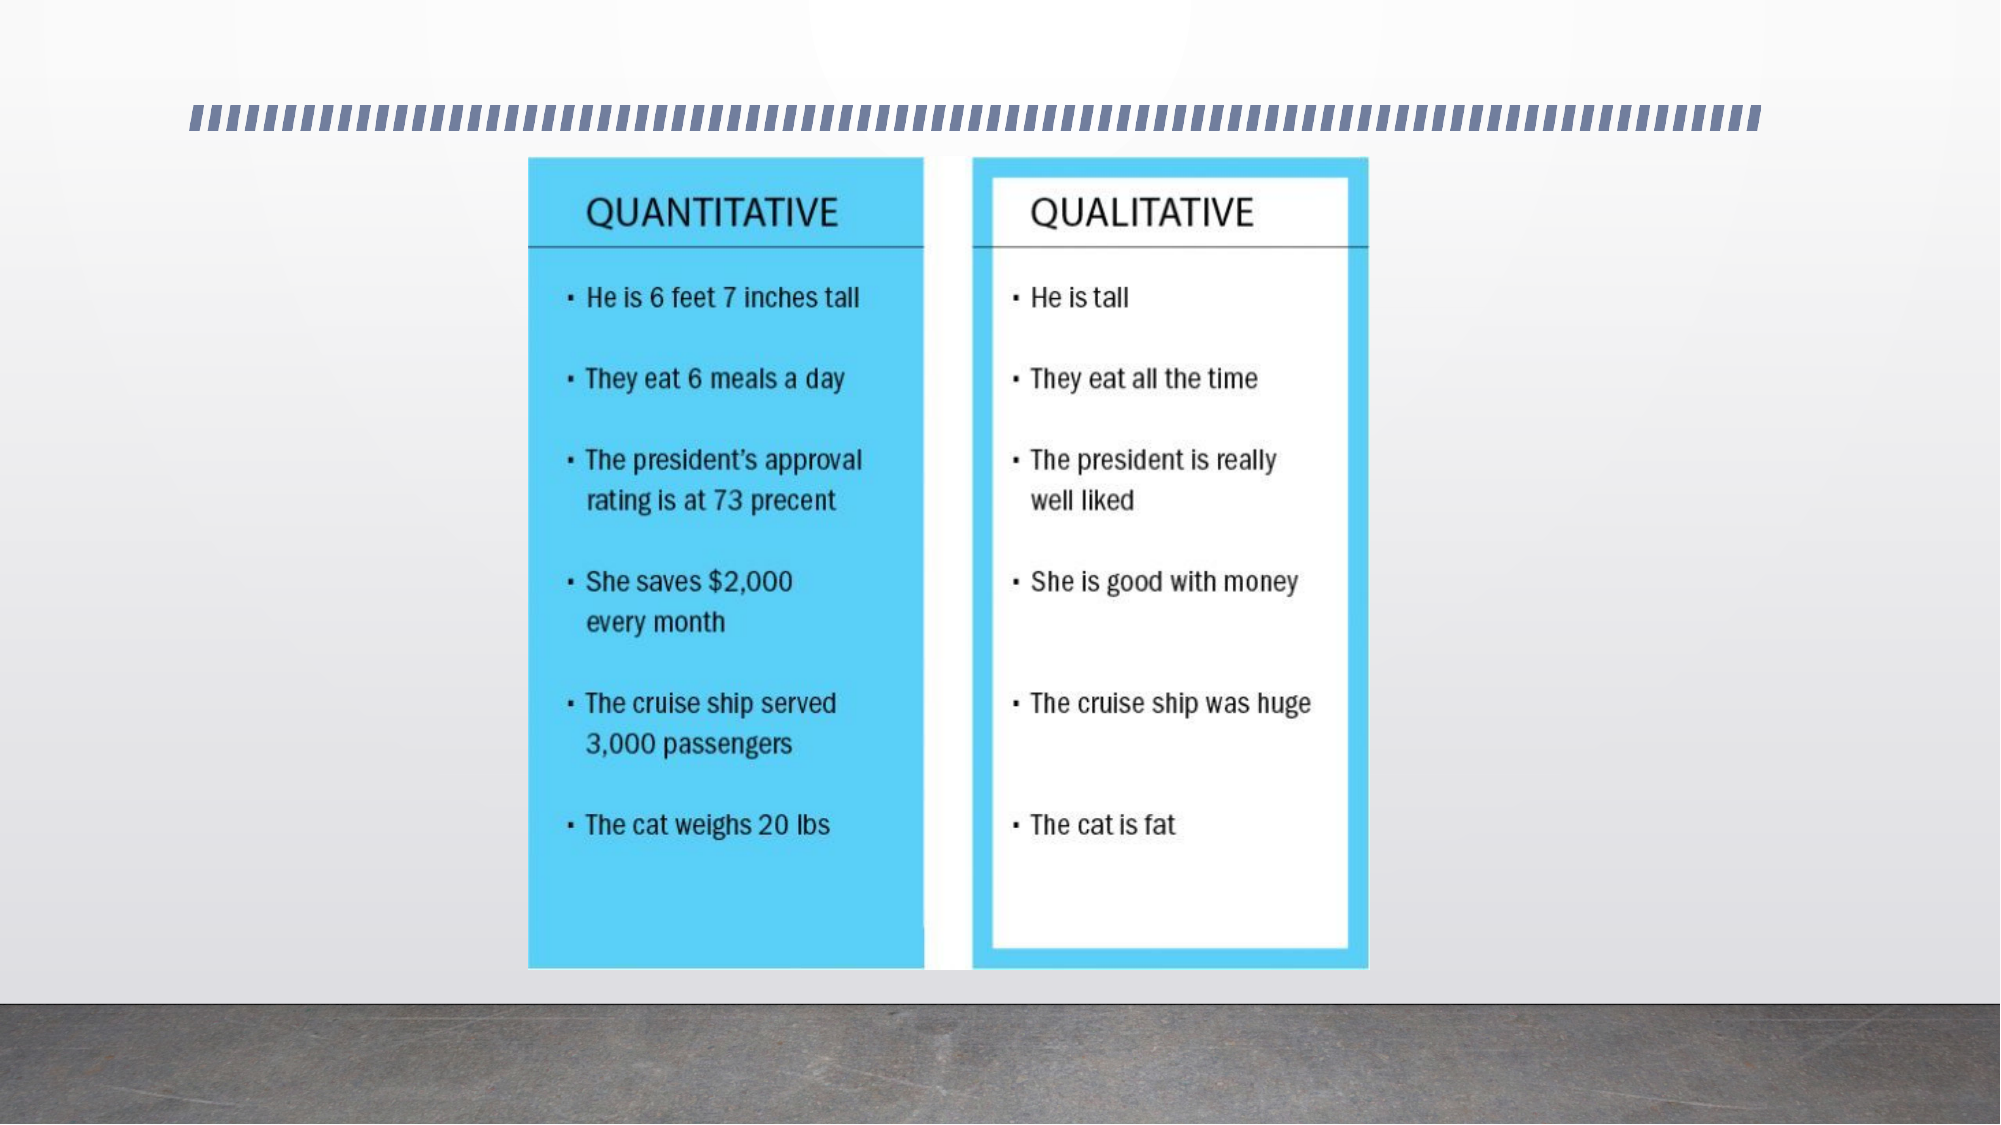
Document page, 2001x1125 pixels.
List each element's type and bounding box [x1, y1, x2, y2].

picture [528, 156, 1371, 971]
picture [0, 1004, 2000, 1124]
